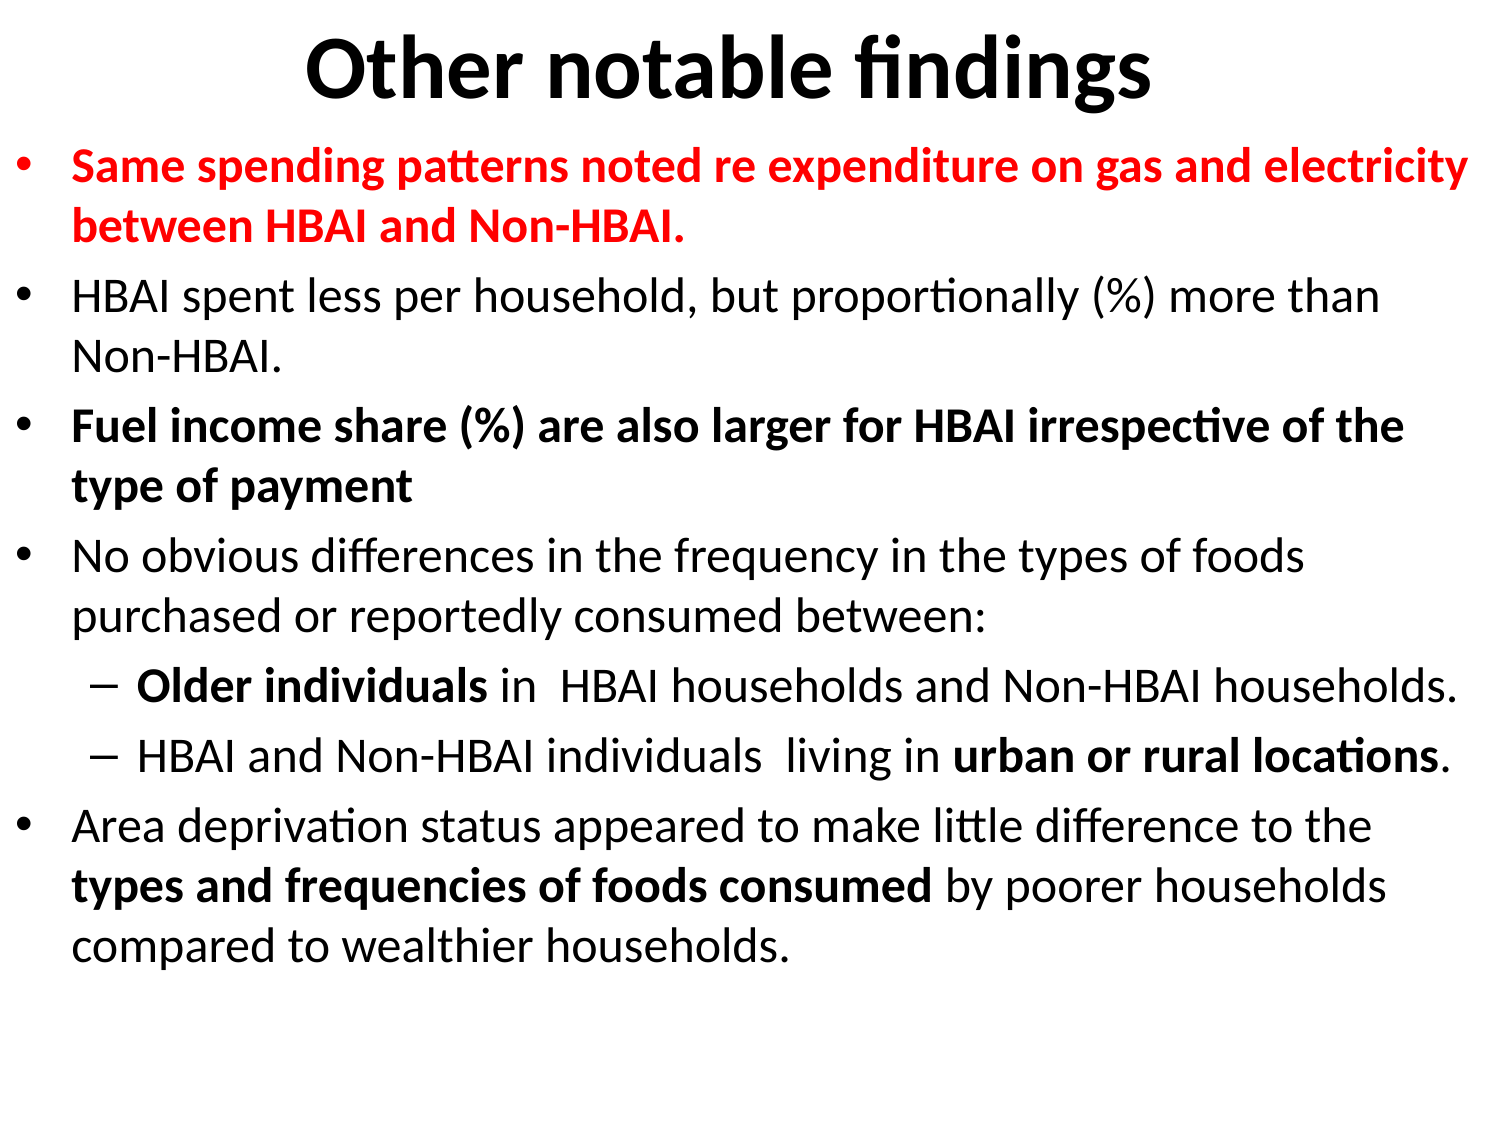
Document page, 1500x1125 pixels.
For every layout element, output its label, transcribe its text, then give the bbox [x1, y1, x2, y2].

title Other notable findings [0, 0, 1500, 125]
list Same spending patterns noted re expenditure on gas and electricity between HBAI and Non-HBAI. HBAI spent less per household, but proportionally (%) more than Non-HBAI. Fuel income share (%) are also larger for HBAI irrespective of the type of payment No obvious differences in the frequency in the types of foods purchased or reportedly consumed between: Older individuals in HBAI households and Non-HBAI households. HBAI and Non-HBAI individuals living in urban or rural locations. Area deprivation status appeared to make little difference to the types and frequencies of foods consumed by poorer households compared to wealthier households. [0, 125, 1500, 1125]
